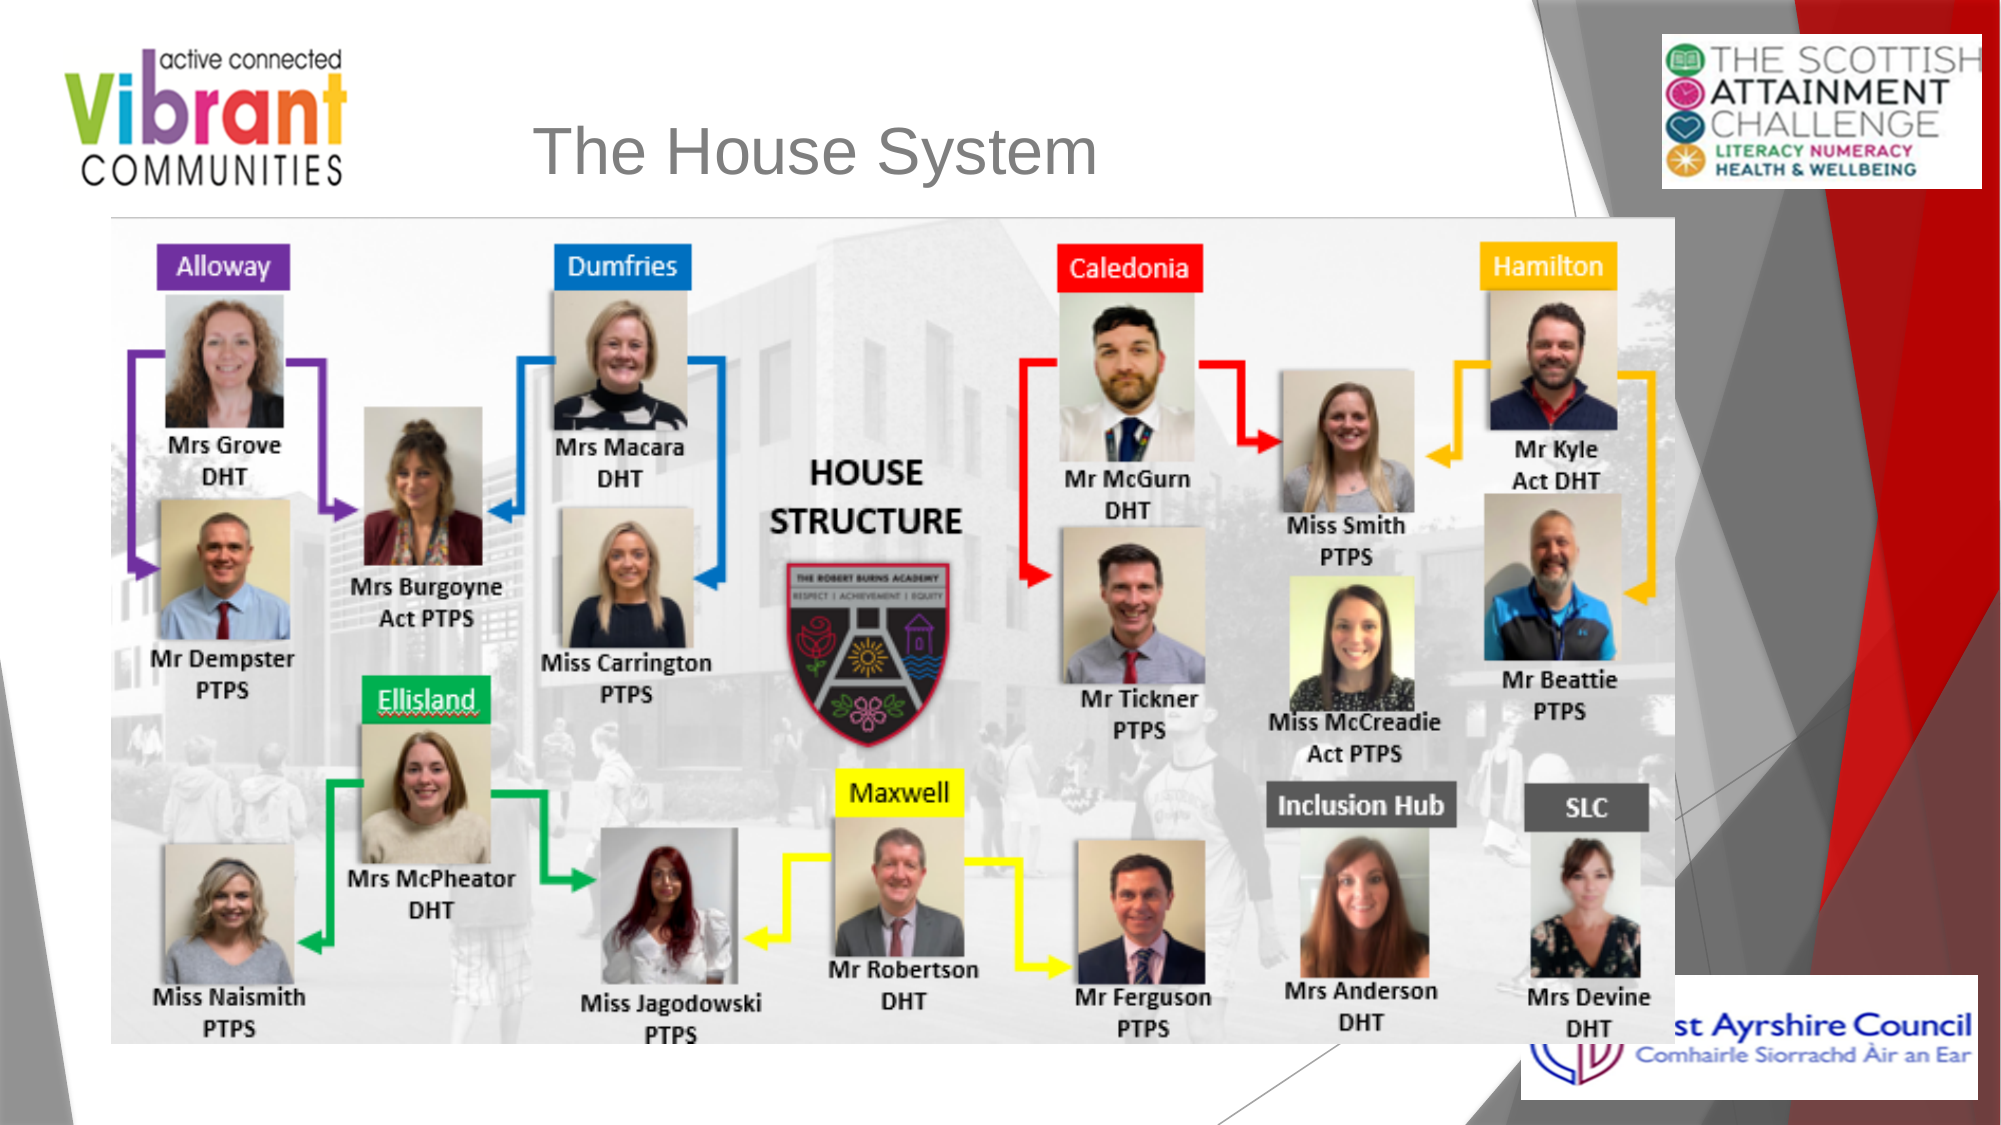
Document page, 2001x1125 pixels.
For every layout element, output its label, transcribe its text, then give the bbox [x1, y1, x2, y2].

title The House System [111, 99, 1522, 217]
picture [1662, 34, 1983, 190]
picture [110, 217, 1978, 1101]
picture [63, 46, 351, 190]
